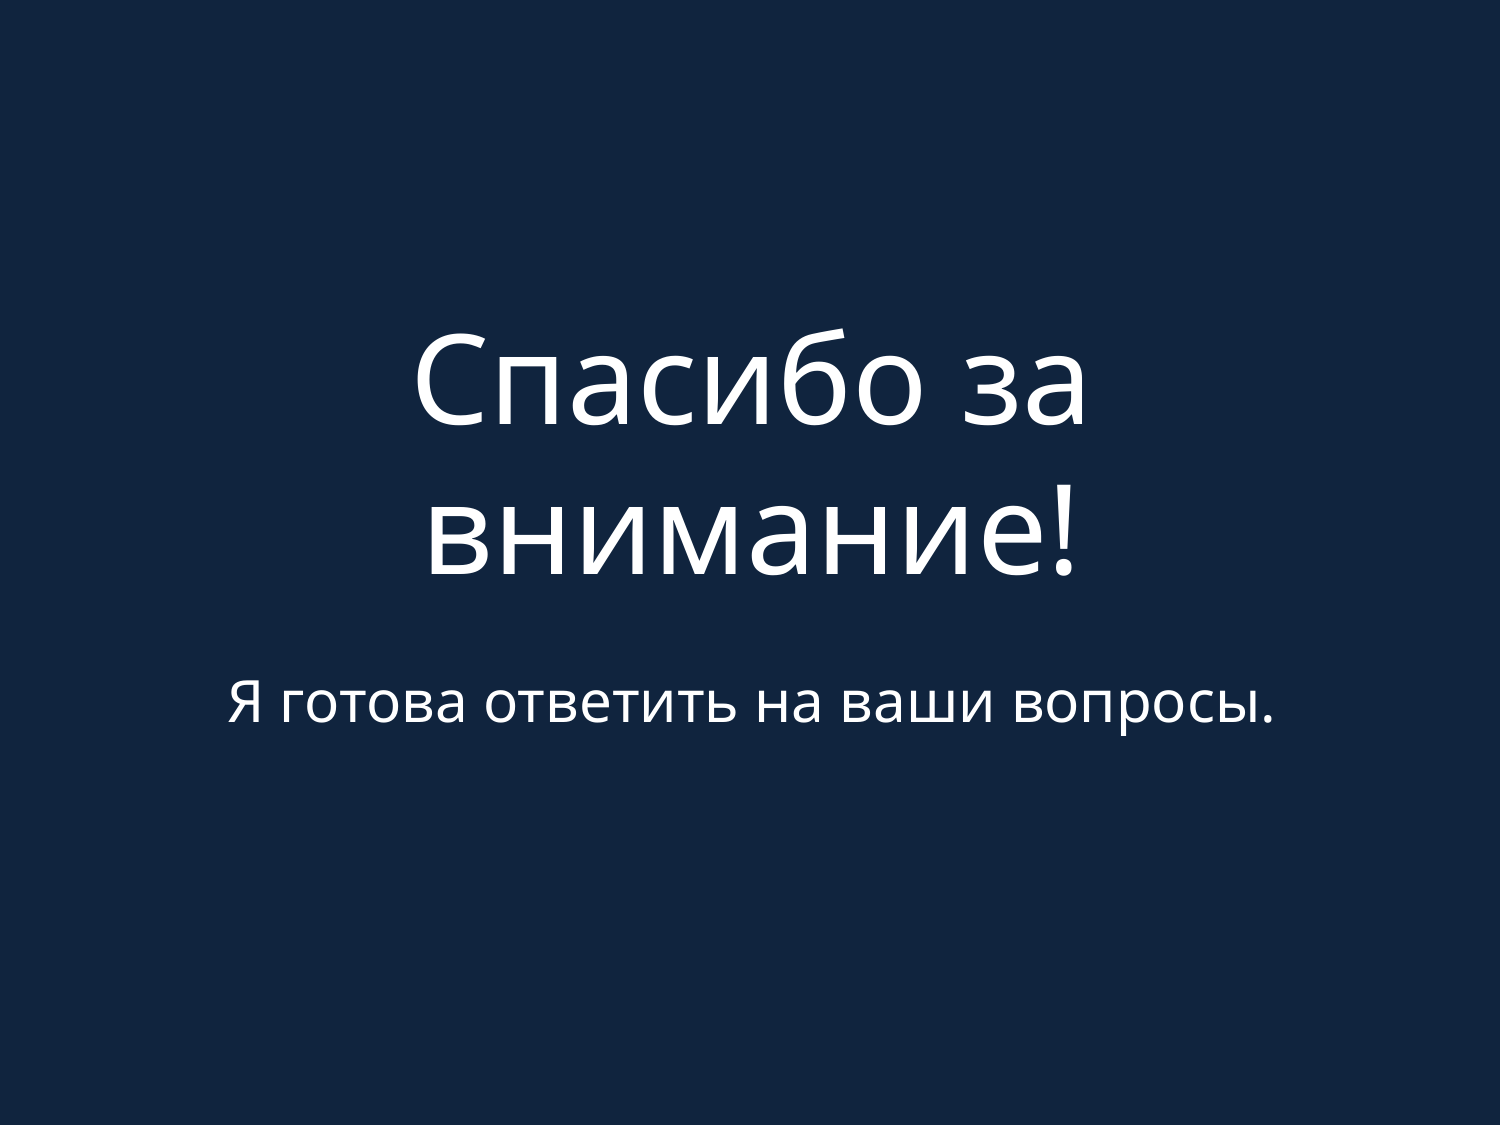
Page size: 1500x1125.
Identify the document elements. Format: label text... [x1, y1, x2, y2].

list Я готова ответить на ваши вопросы. [76, 656, 1427, 905]
title Спасибо за внимание! [76, 278, 1427, 620]
